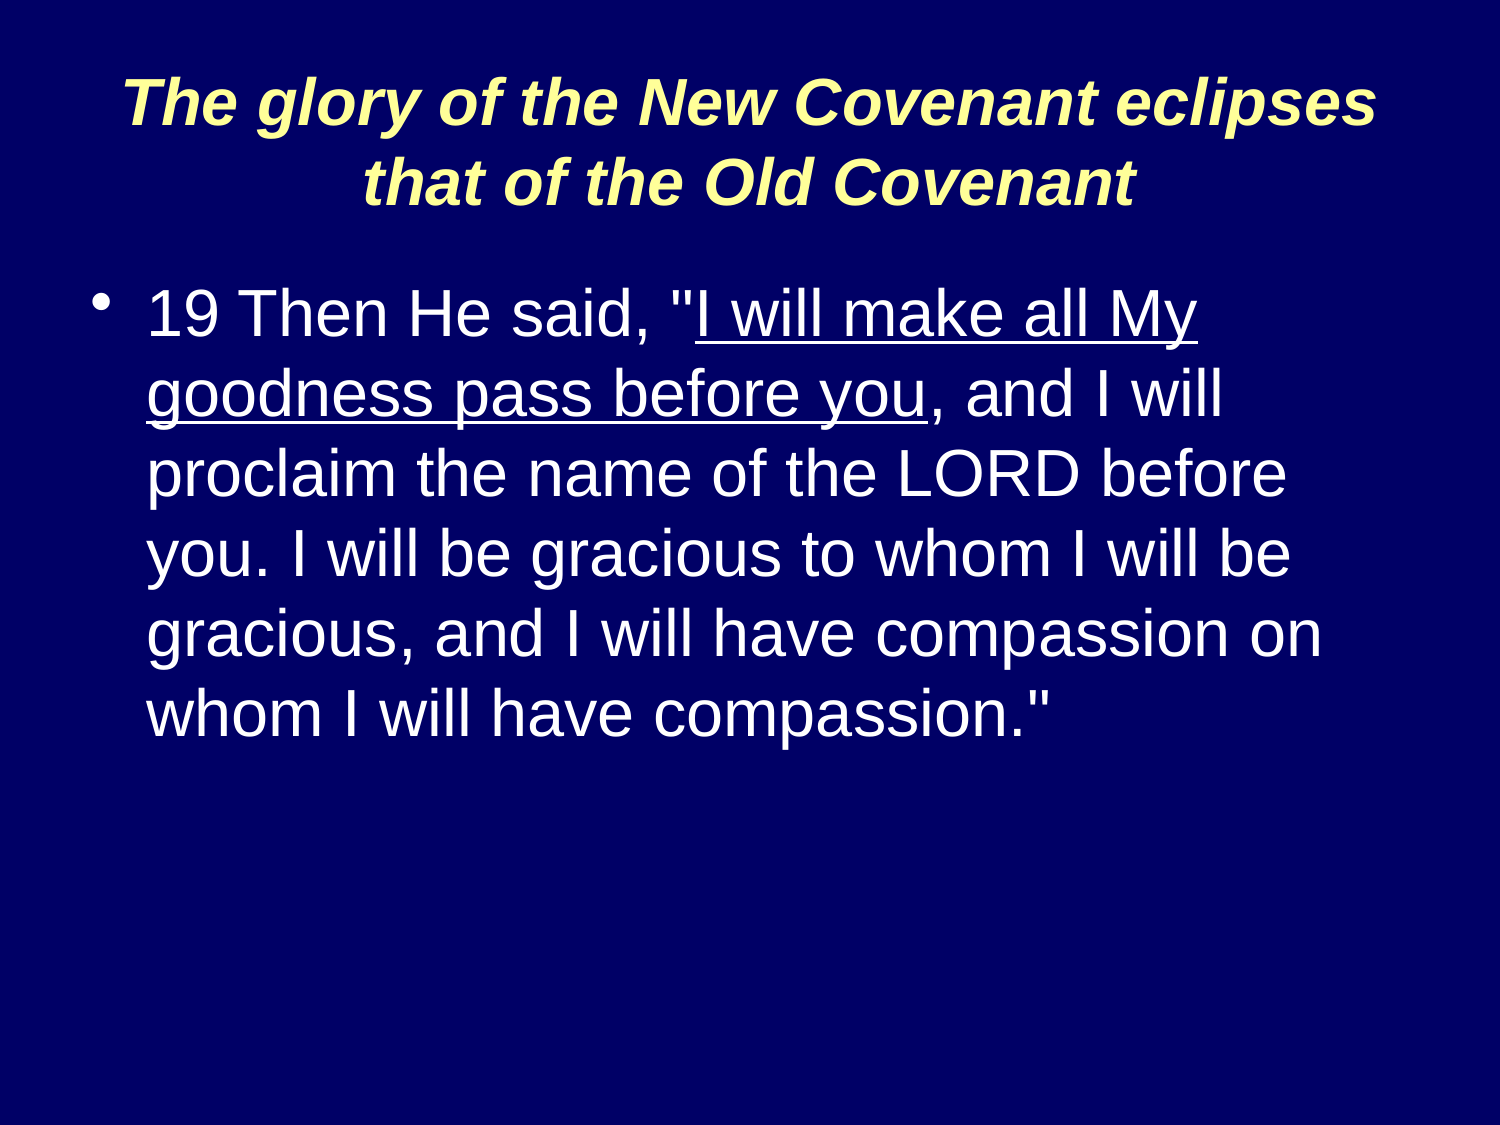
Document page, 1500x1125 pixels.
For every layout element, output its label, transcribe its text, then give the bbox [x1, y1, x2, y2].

list 19 Then He said, "I will make all My goodness pass before you, and I will proclaim the name of the LORD before you. I will be gracious to whom I will be gracious, and I will have compassion on whom I will have compassion." [75, 262, 1425, 1005]
title The glory of the New Covenant eclipses that of the Old Covenant [75, 45, 1425, 233]
